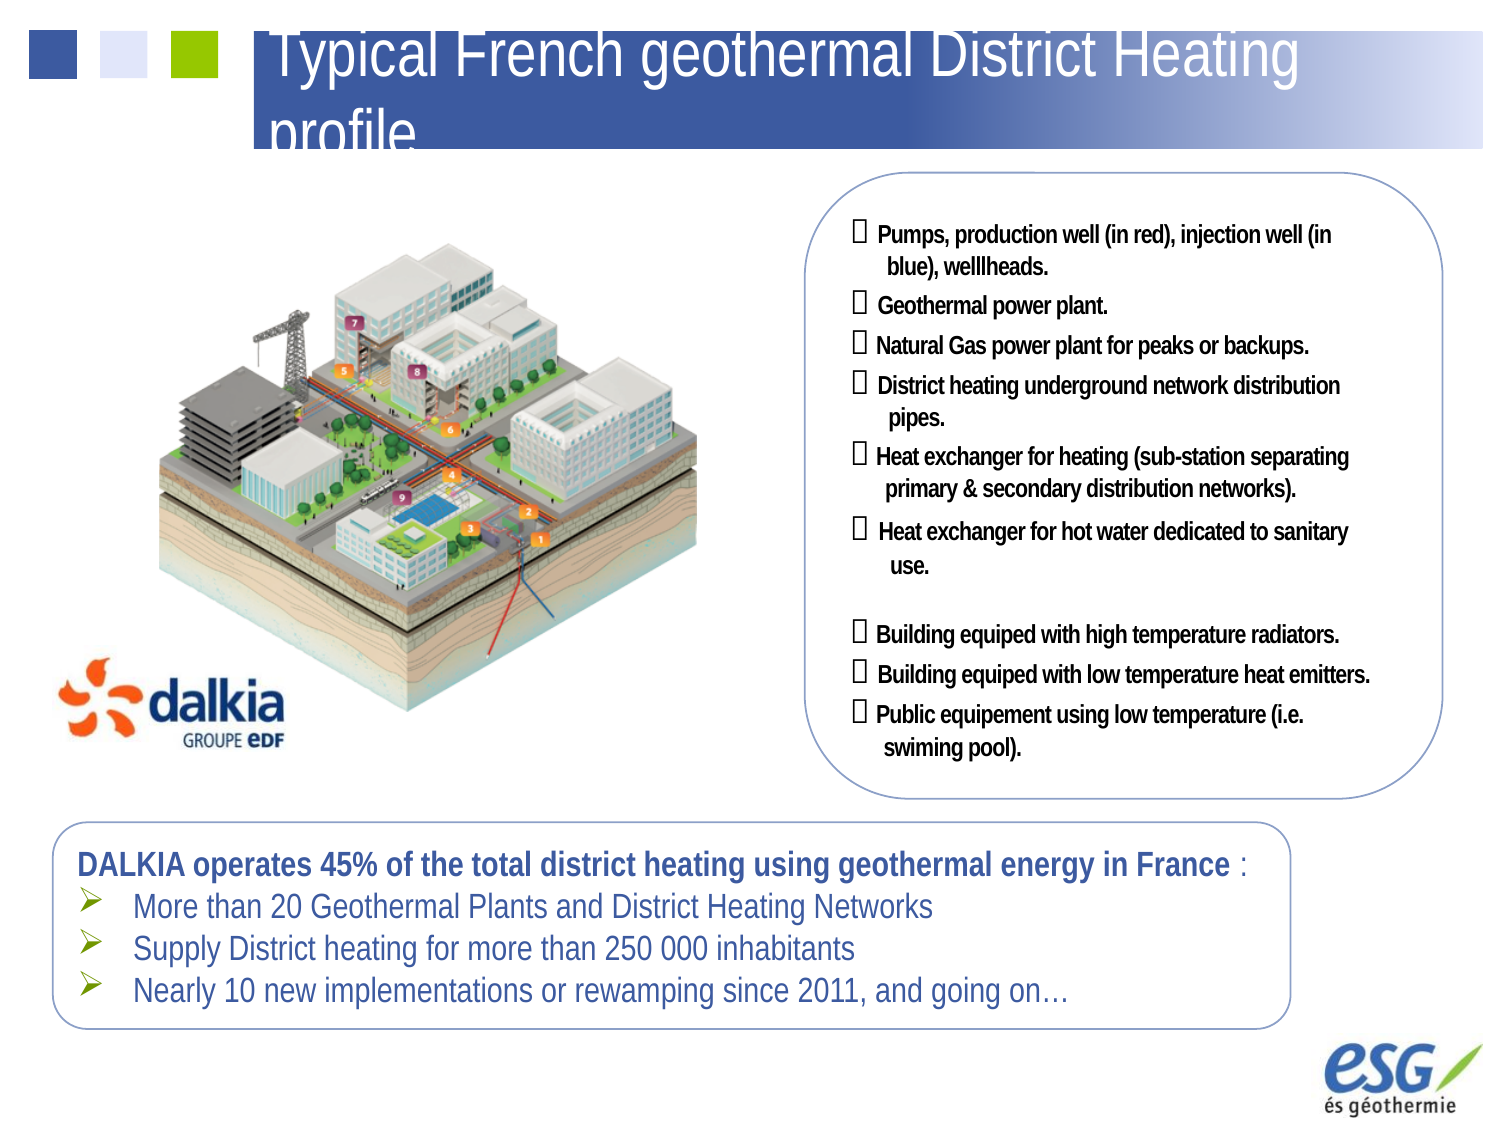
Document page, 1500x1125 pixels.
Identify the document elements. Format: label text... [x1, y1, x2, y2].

picture [52, 644, 290, 752]
picture [1311, 1033, 1483, 1118]
text_box  Pumps, production well (in red), injection well (in blue), welllheads.  Geothermal power plant.  Natural Gas power plant for peaks or backups.  District heating underground network distribution pipes.  Heat exchanger for heating (sub-station separating primary & secondary distribution networks).  Heat exchanger for hot water dedicated to sanitary use.  Building equiped with high temperature radiators.  Building equiped with low temperature heat emitters.  Public equipement using low temperature (i.e. swiming pool). [803, 171, 1444, 800]
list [159, 243, 697, 712]
title Typical French geothermal District Heating profile [253, 31, 1483, 149]
text_box DALKIA operates 45% of the total district heating using geothermal energy in France : More than 20 Geothermal Plants and District Heating Networks Supply District heating for more than 250 000 inhabitants Nearly 10 new implementations or rewamping since 2011, and going on… [51, 821, 1292, 1030]
